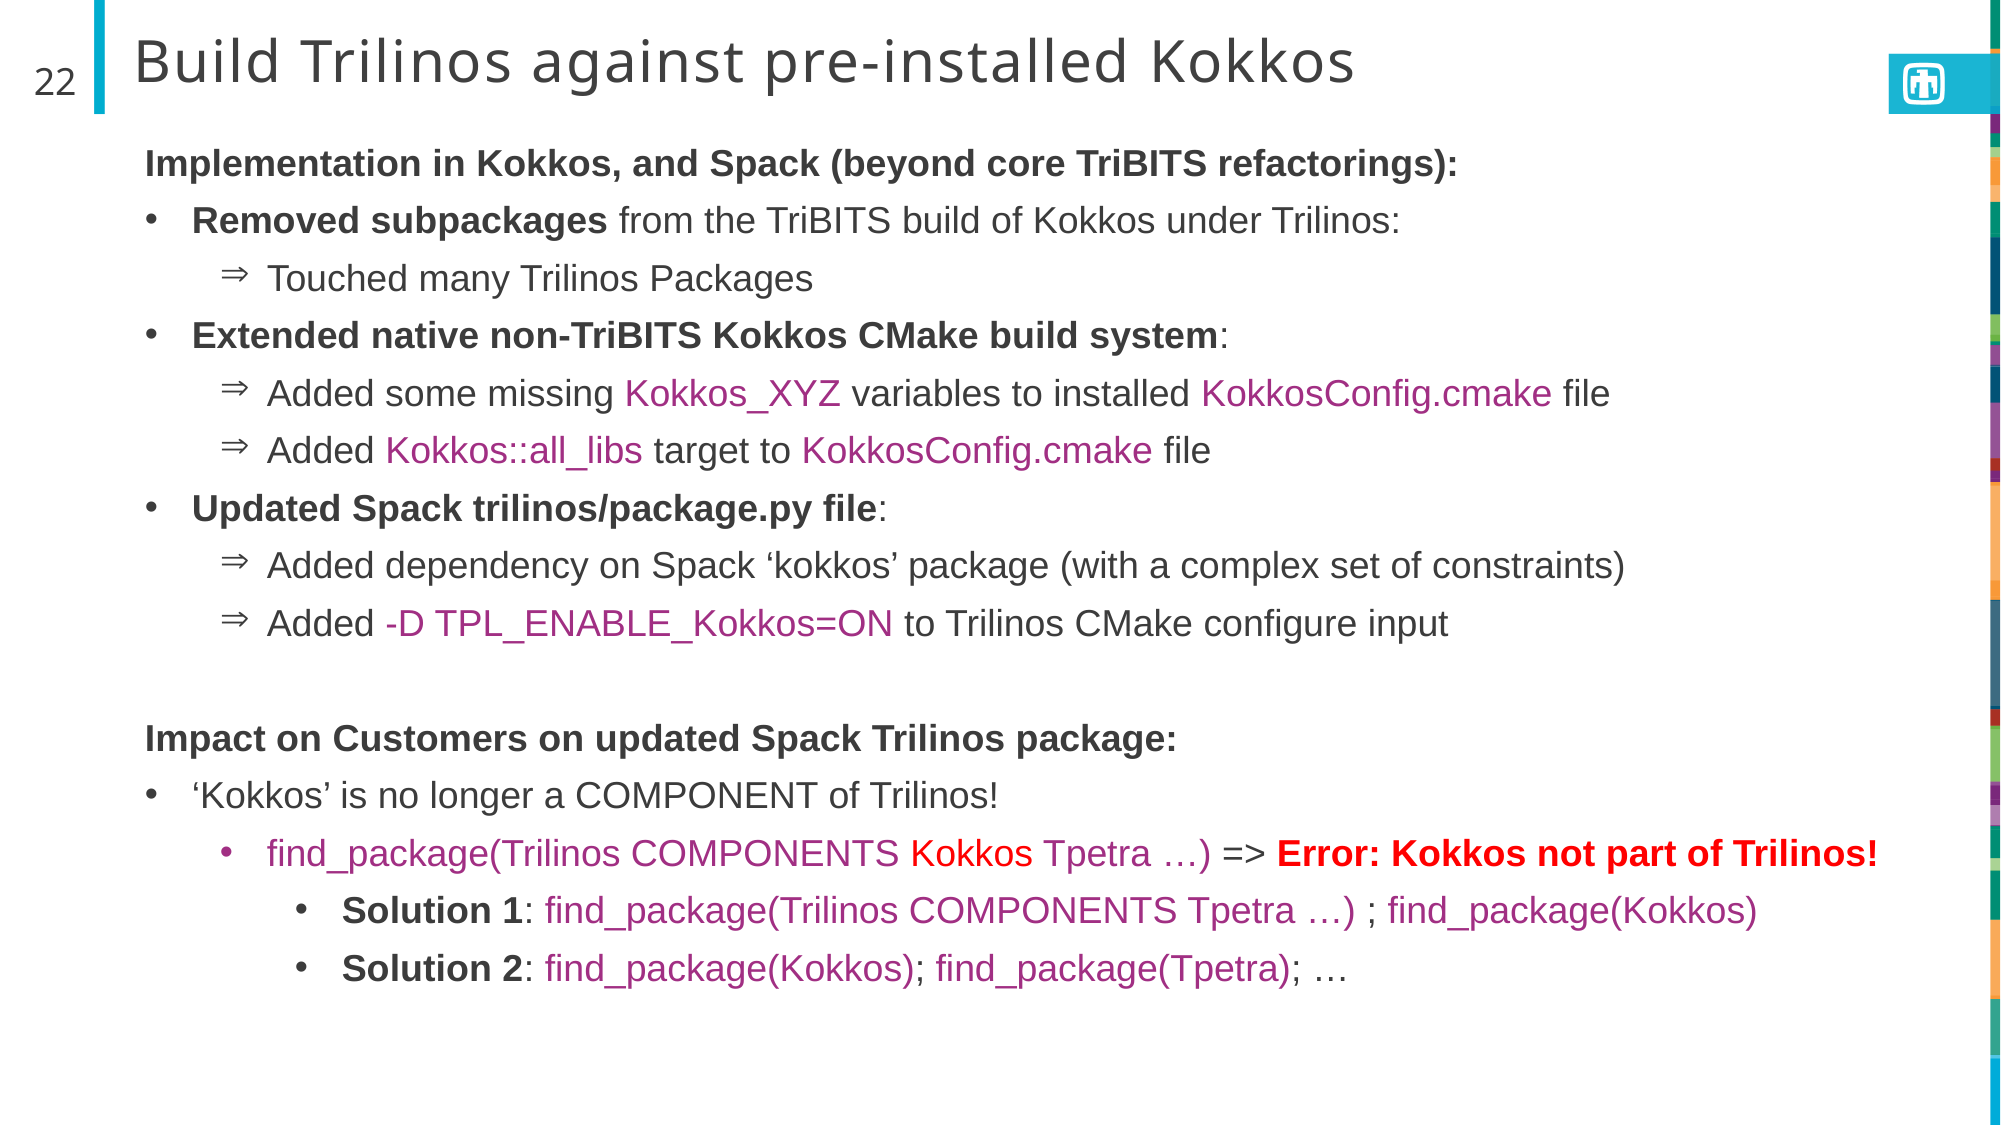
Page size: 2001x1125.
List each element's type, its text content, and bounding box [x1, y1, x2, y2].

title Build Trilinos against pre-installed Kokkos [126, 27, 1880, 117]
picture [0, 0, 2001, 1125]
text_box Implementation in Kokkos, and Spack (beyond core TriBITS refactorings): Removed subpackages from the TriBITS build of Kokkos under Trilinos: Touched many Trilinos Packages Extended native non-TriBITS Kokkos CMake build system: Added some missing Kokkos_XYZ variables to installed KokkosConfig.cmake file Added Kokkos::all_libs target to KokkosConfig.cmake file Updated Spack trilinos/package.py file: Added dependency on Spack ‘kokkos’ package (with a complex set of constraints) Added -D TPL_ENABLE_Kokkos=ON to Trilinos CMake configure input Impact on Customers on updated Spack Trilinos package: ‘Kokkos’ is no longer a COMPONENT of Trilinos! find_package(Trilinos COMPONENTS Kokkos Tpetra …) => Error: Kokkos not part of Trilinos! Solution 1: find_package(Trilinos COMPONENTS Tpetra …) ; find_package(Kokkos) Solution 2: find_package(Kokkos); find_package(Tpetra); … [102, 131, 1902, 1054]
text_box 22 [2, 52, 92, 113]
